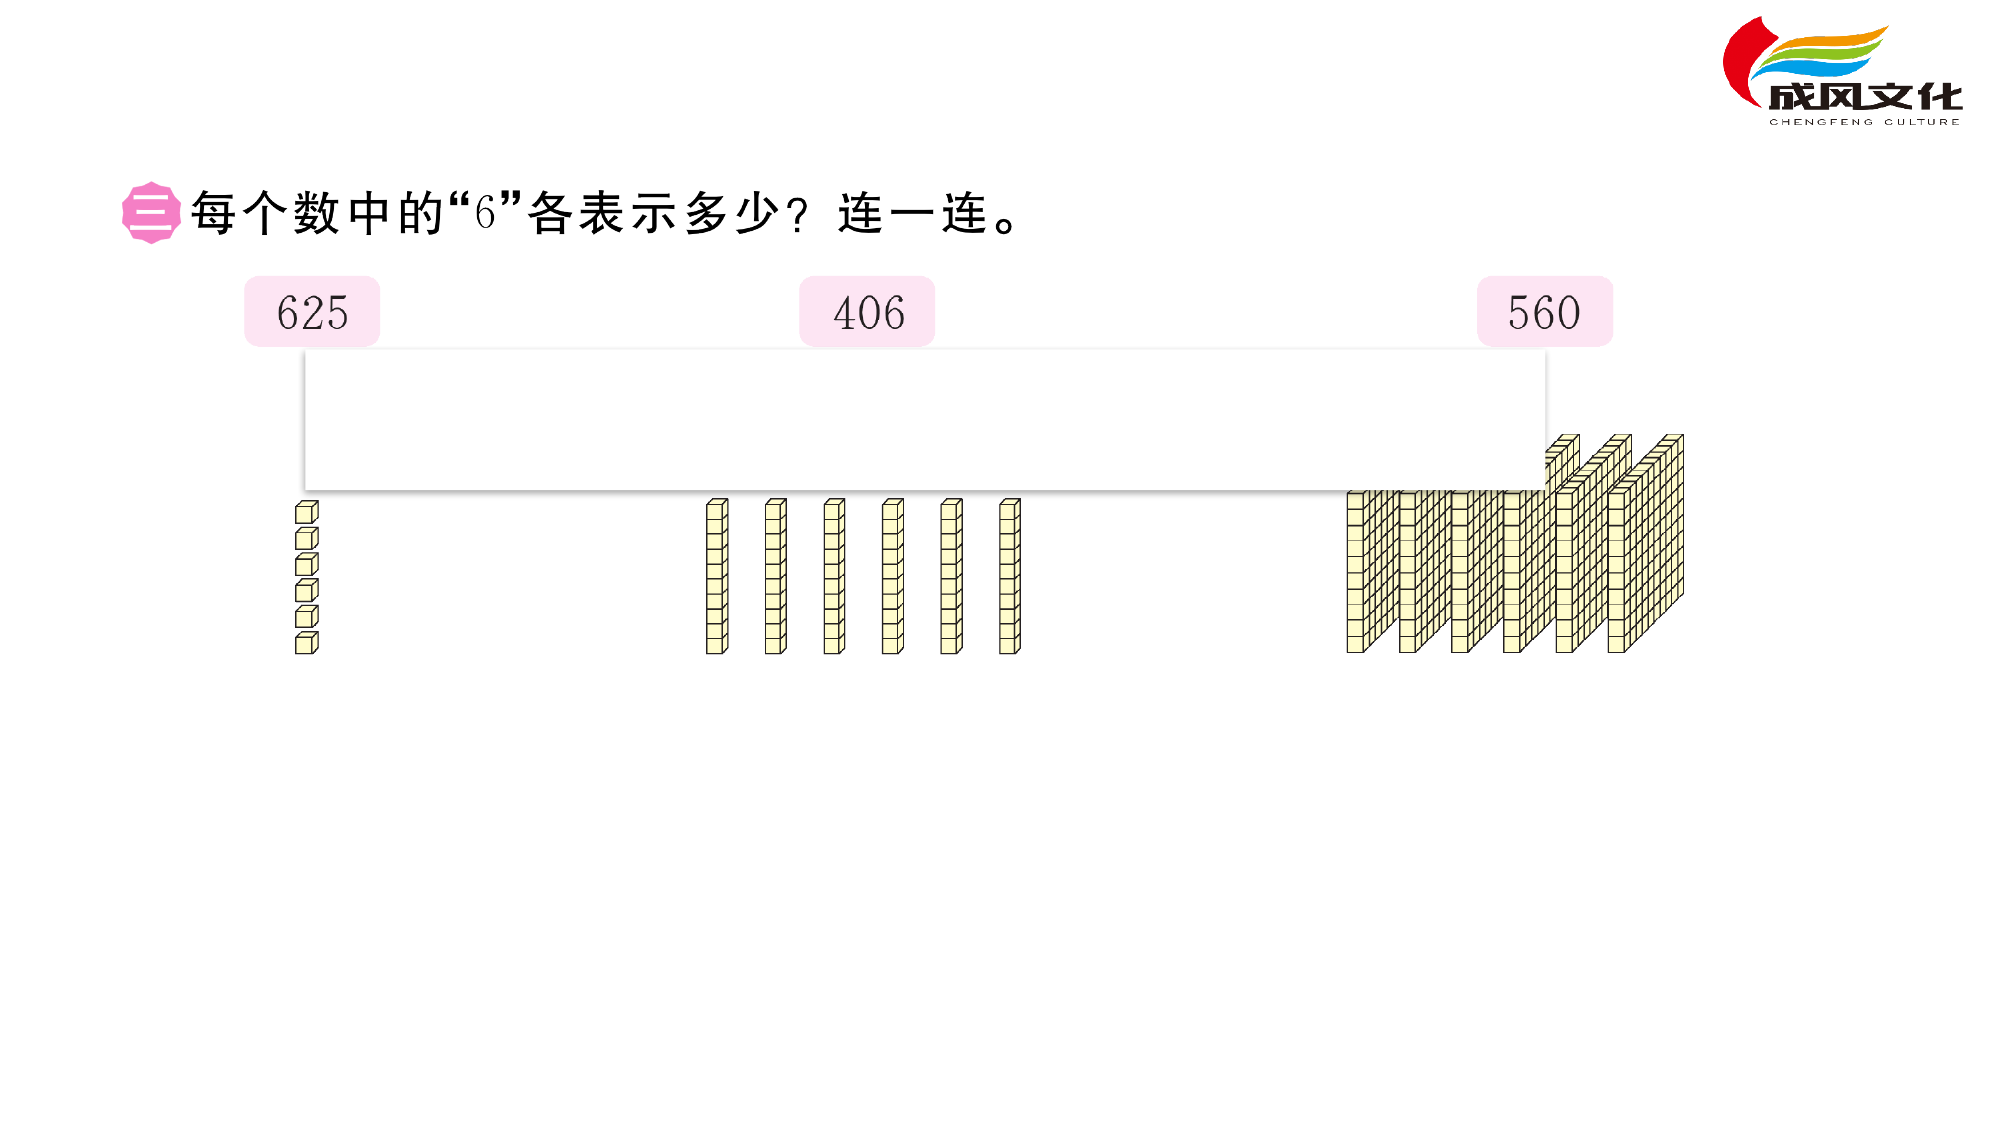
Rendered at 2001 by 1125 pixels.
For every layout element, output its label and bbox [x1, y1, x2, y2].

picture [117, 176, 2000, 670]
picture [1708, 0, 1986, 136]
